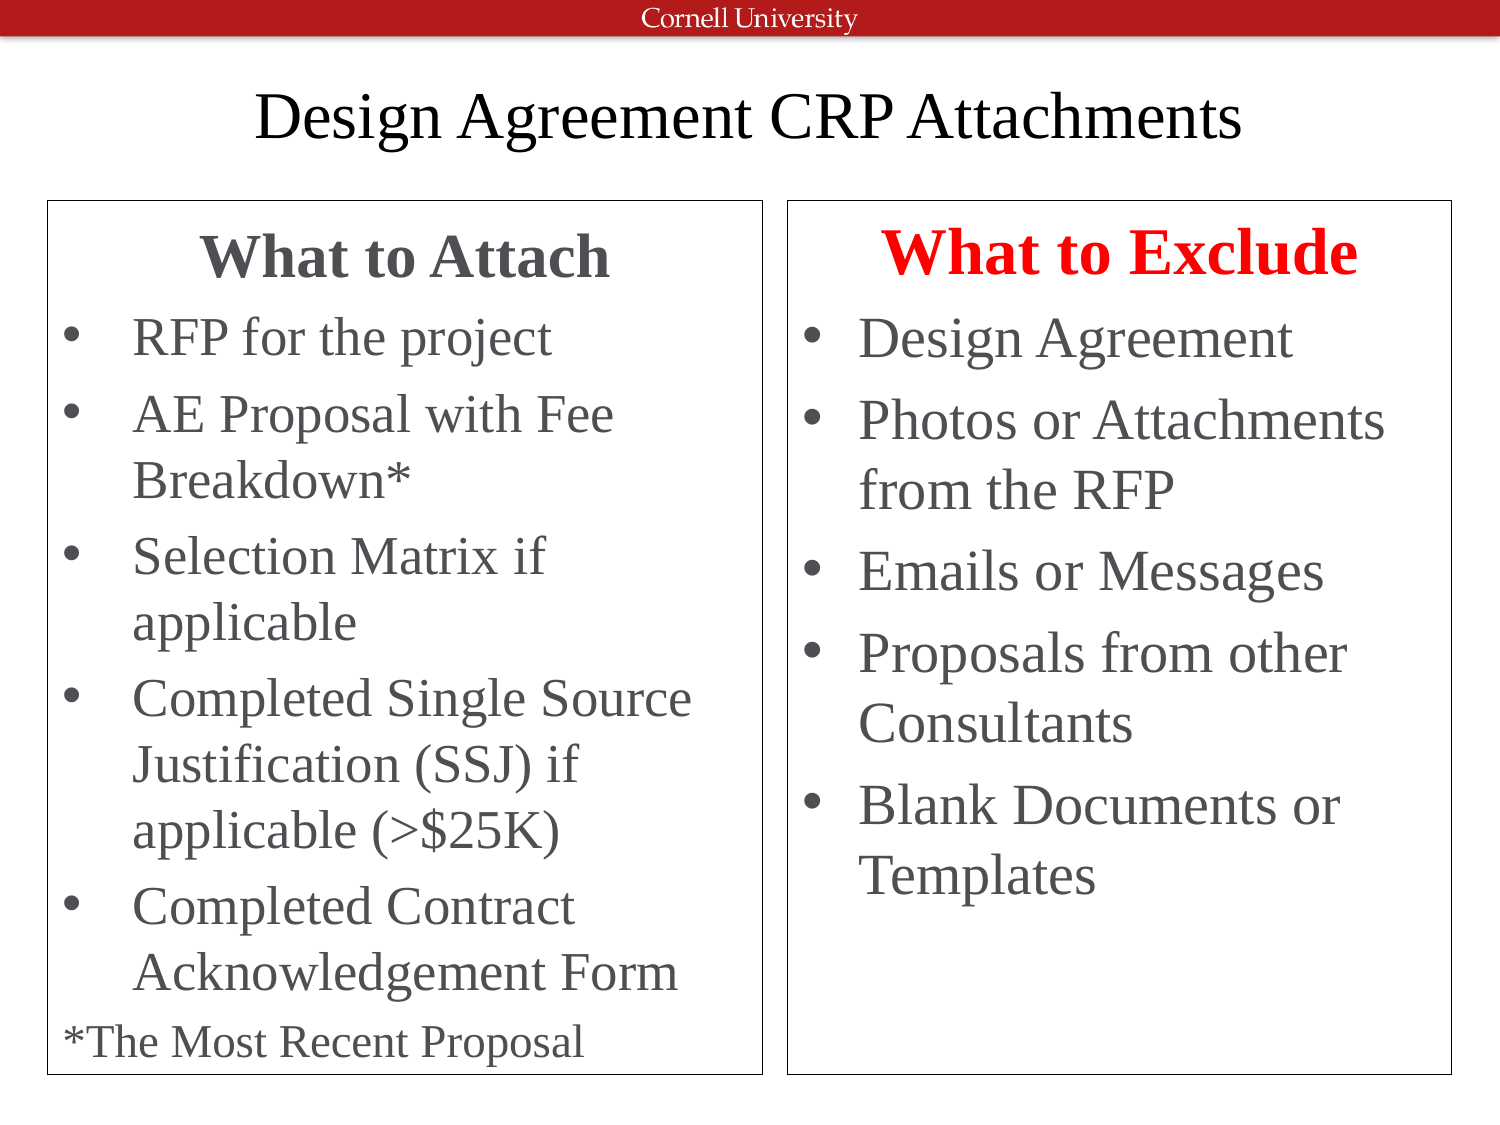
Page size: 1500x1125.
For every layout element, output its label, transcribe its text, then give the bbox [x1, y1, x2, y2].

title Design Agreement CRP Attachments [47, 62, 1452, 162]
list What to Exclude Design Agreement Photos or Attachments from the RFP Emails or Messages Proposals from other Consultants Blank Documents or Templates [787, 200, 1452, 1075]
picture [635, 0, 858, 60]
list What to Attach RFP for the project AE Proposal with Fee Breakdown* Selection Matrix if applicable Completed Single Source Justification (SSJ) if applicable (>$25K) Completed Contract Acknowledgement Form *The Most Recent Proposal [47, 200, 763, 1075]
